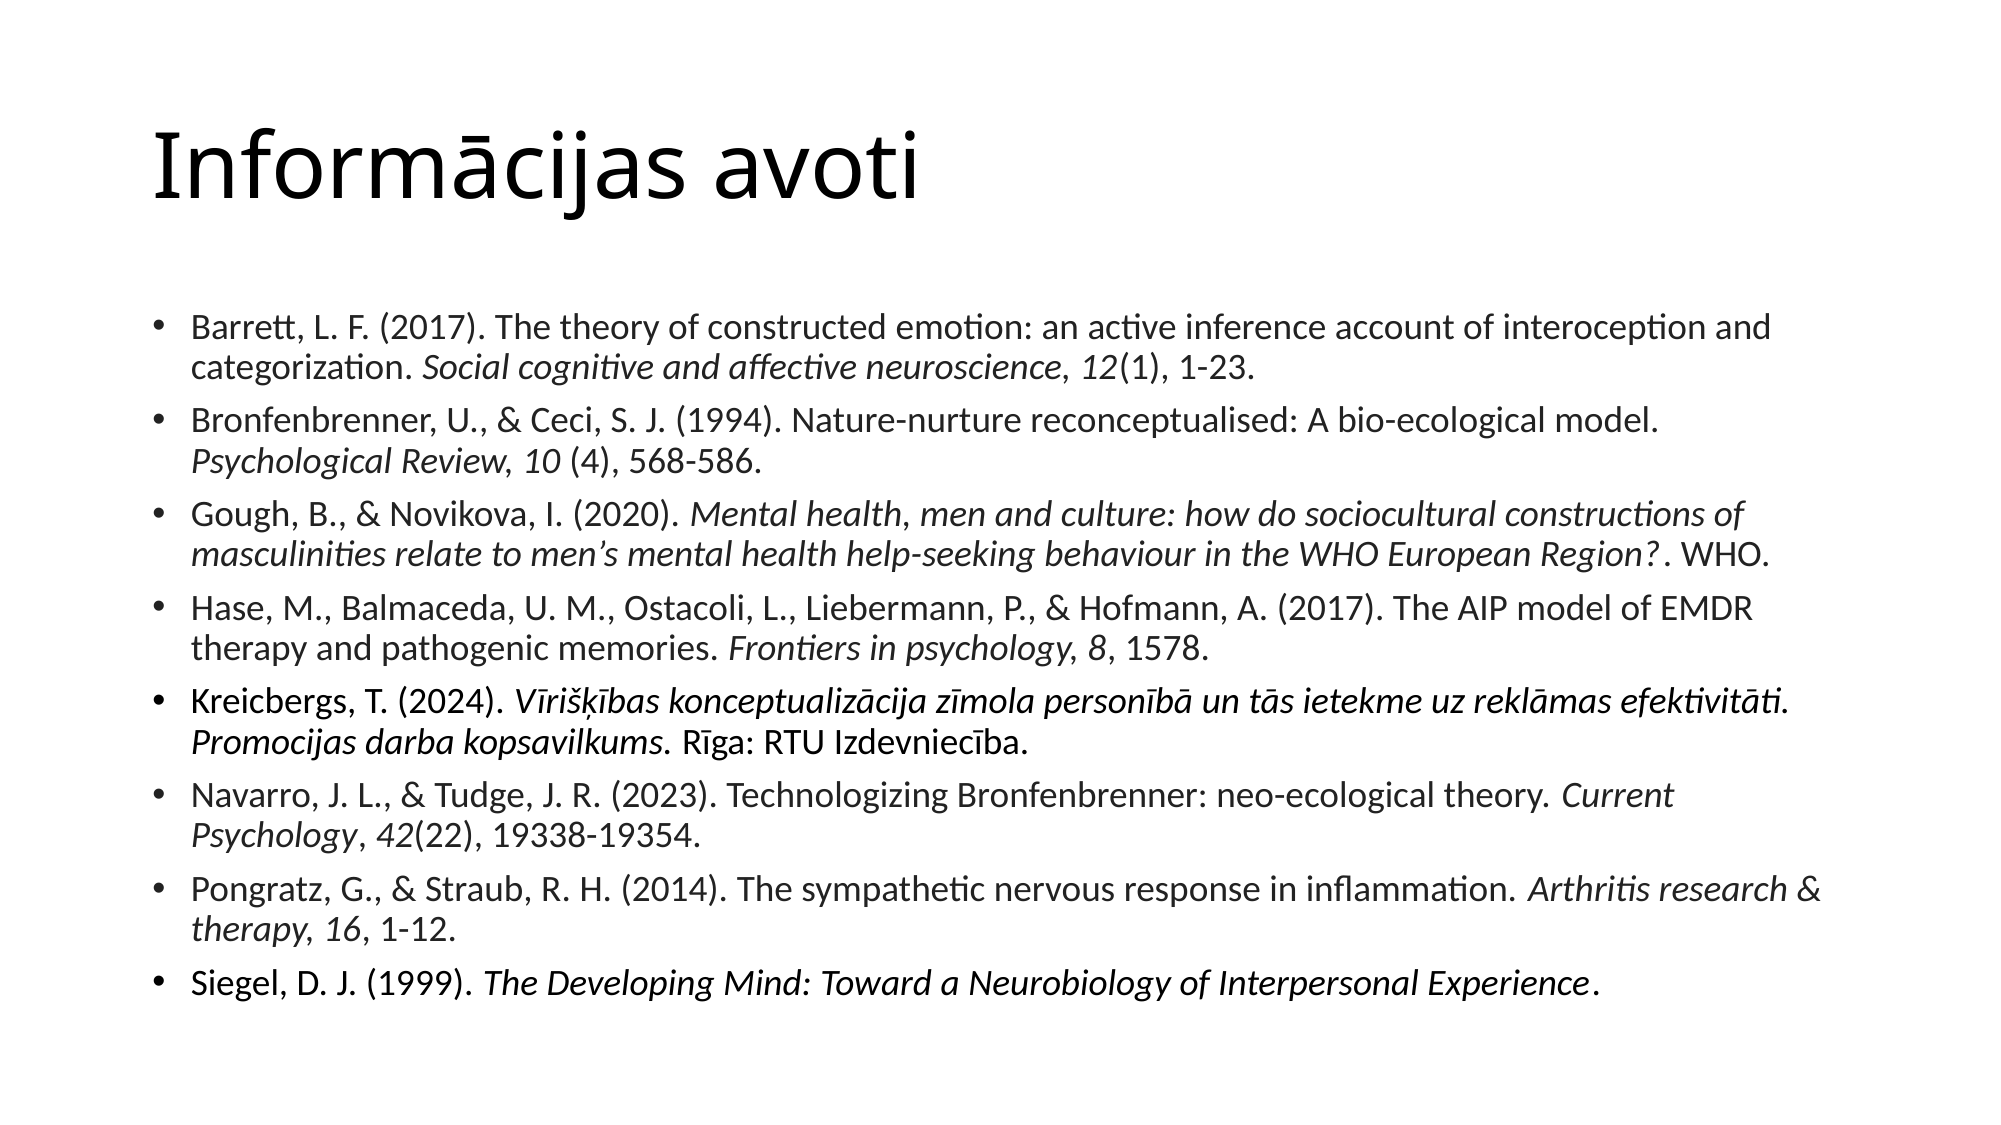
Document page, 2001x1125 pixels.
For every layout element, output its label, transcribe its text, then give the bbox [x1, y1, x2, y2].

list Barrett, L. F. (2017). The theory of constructed emotion: an active inference account of interoception and categorization. Social cognitive and affective neuroscience, 12(1), 1-23. Bronfenbrenner, U., & Ceci, S. J. (1994). Nature-nurture reconceptualised: A bio-ecological model. Psychological Review, 10 (4), 568-586. Gough, B., & Novikova, I. (2020). Mental health, men and culture: how do sociocultural constructions of masculinities relate to men’s mental health help-seeking behaviour in the WHO European Region?. WHO. Hase, M., Balmaceda, U. M., Ostacoli, L., Liebermann, P., & Hofmann, A. (2017). The AIP model of EMDR therapy and pathogenic memories. Frontiers in psychology, 8, 1578. Kreicbergs, T. (2024). Vīrišķības konceptualizācija zīmola personībā un tās ietekme uz reklāmas efektivitāti. Promocijas darba kopsavilkums. Rīga: RTU Izdevniecība. Navarro, J. L., & Tudge, J. R. (2023). Technologizing Bronfenbrenner: neo-ecological theory. Current Psychology, 42(22), 19338-19354. Pongratz, G., & Straub, R. H. (2014). The sympathetic nervous response in inflammation. Arthritis research & therapy, 16, 1-12. Siegel, D. J. (1999). The Developing Mind: Toward a Neurobiology of Interpersonal Experience. [137, 299, 1863, 1014]
title Informācijas avoti [137, 59, 1863, 278]
